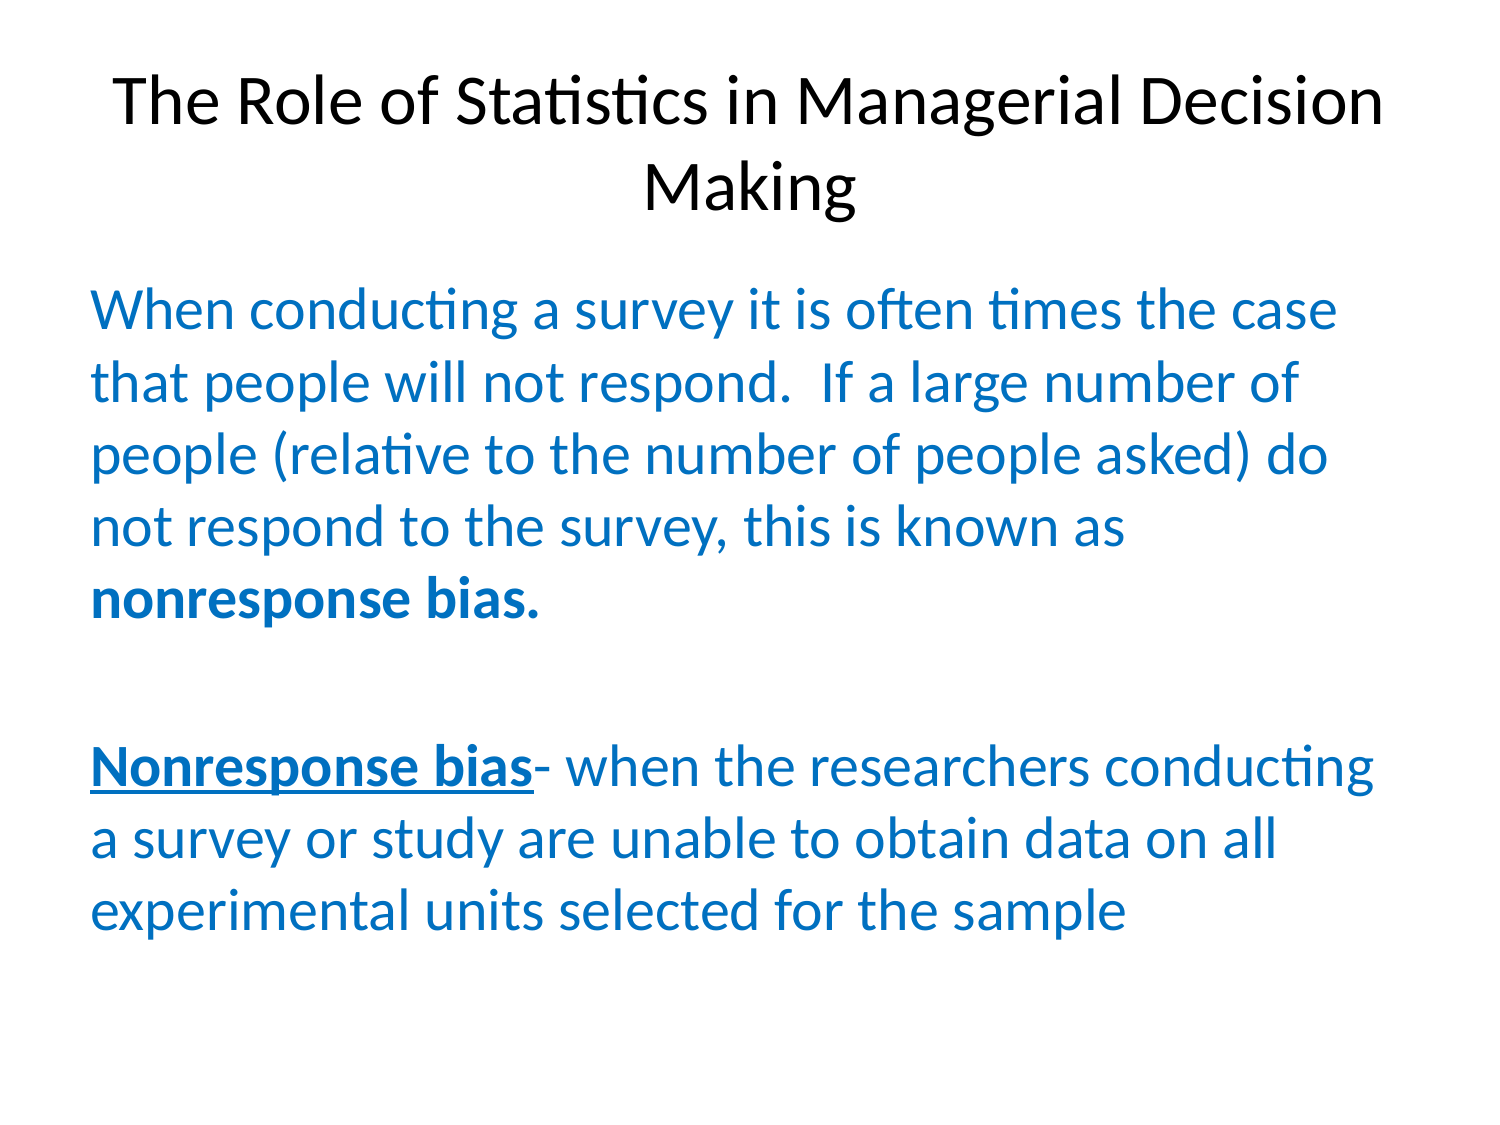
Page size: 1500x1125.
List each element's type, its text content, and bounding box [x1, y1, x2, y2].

list When conducting a survey it is often times the case that people will not respond. If a large number of people (relative to the number of people asked) do not respond to the survey, this is known as nonresponse bias. Nonresponse bias- when the researchers conducting a survey or study are unable to obtain data on all experimental units selected for the sample [75, 262, 1425, 1005]
title The Role of Statistics in Managerial Decision Making [75, 45, 1425, 233]
